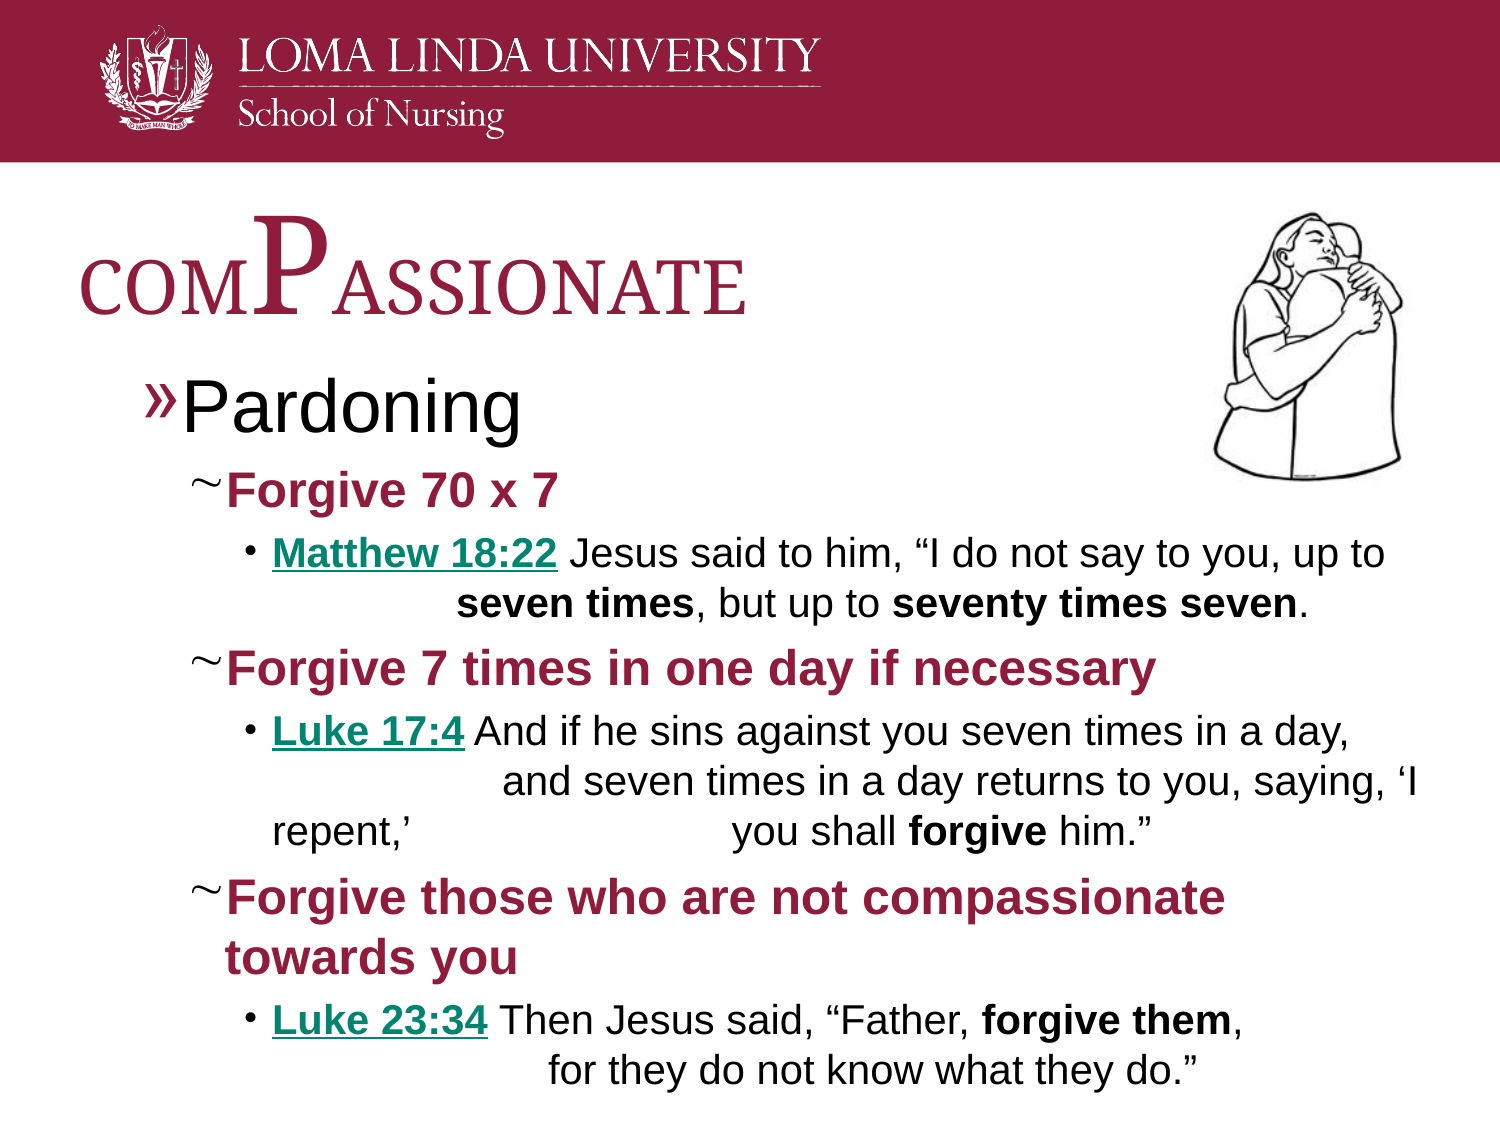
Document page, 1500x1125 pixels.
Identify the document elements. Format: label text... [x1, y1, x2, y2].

picture [100, 25, 821, 139]
picture [1203, 199, 1413, 513]
list Pardoning Forgive 70 x 7 Matthew 18:22 Jesus said to him, “I do not say to you, up to seven times, but up to seventy times seven. Forgive 7 times in one day if necessary Luke 17:4 And if he sins against you seven times in a day, and seven times in a day returns to you, saying, ‘I repent,’ you shall forgive him.” Forgive those who are not compassionate towards you Luke 23:34 Then Jesus said, “Father, forgive them, for they do not know what they do.” [125, 350, 1437, 1025]
title COMPASSIONATE [62, 162, 1375, 350]
